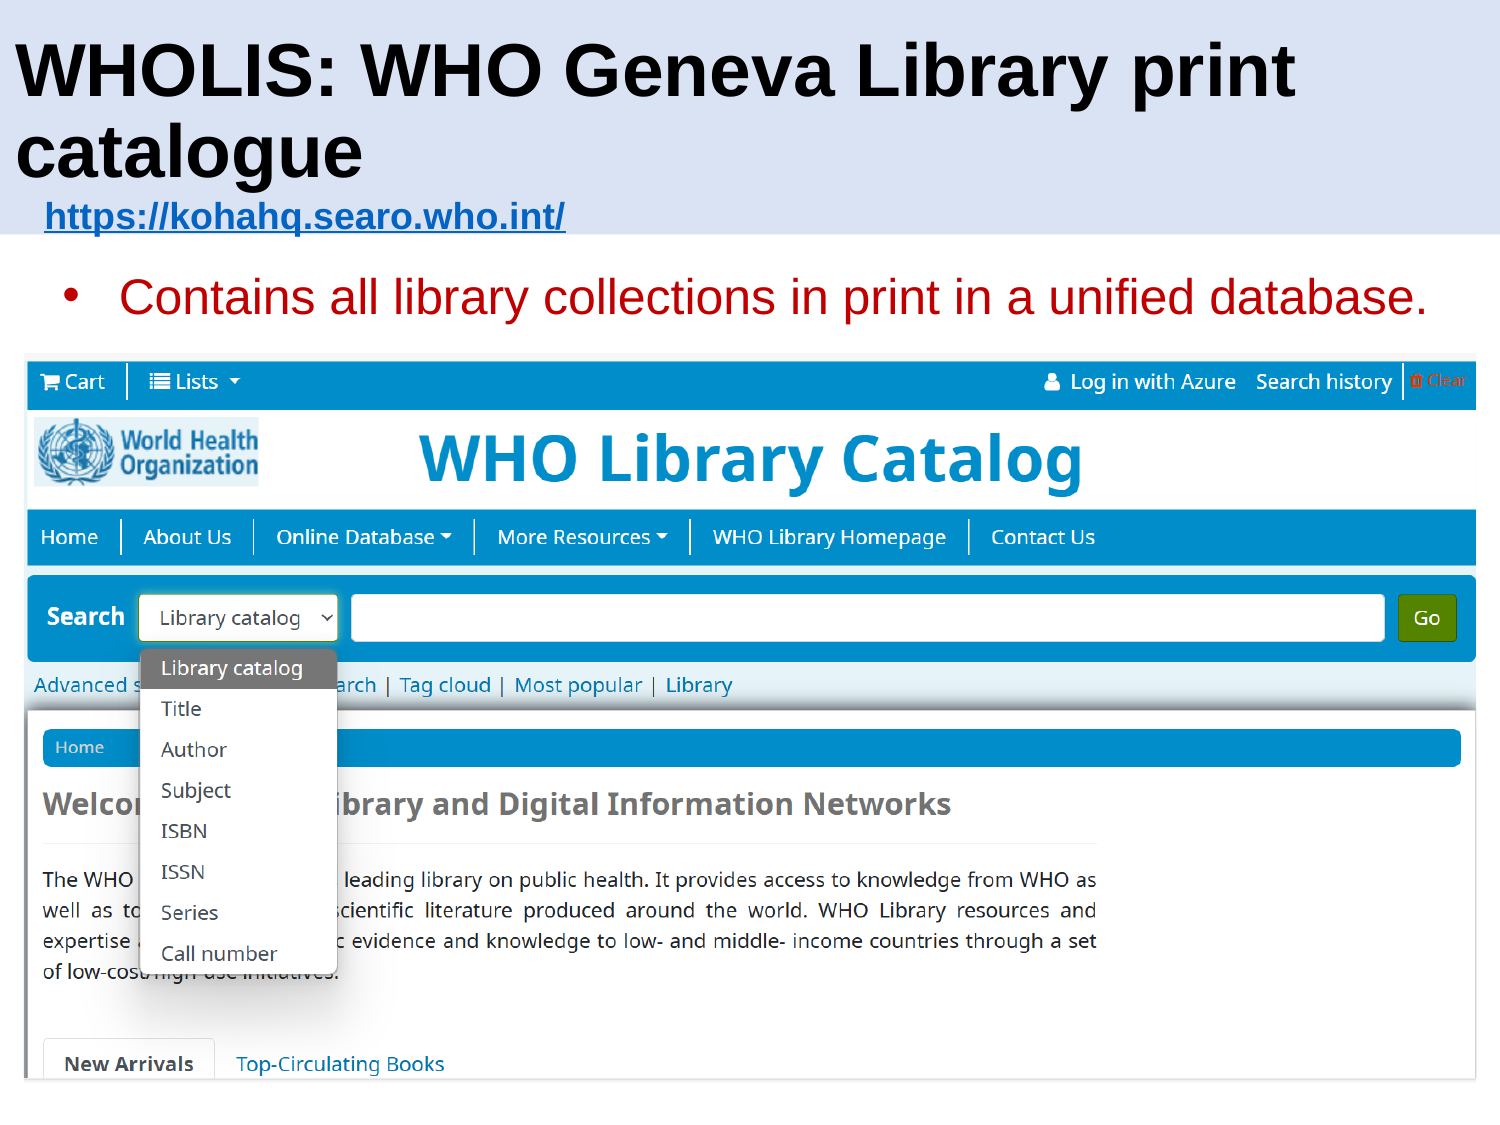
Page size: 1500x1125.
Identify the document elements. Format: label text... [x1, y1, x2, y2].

picture [99, 612, 109, 624]
picture [1411, 374, 1422, 387]
text_box Contains all library collections in print in a unified database. [47, 257, 1453, 332]
picture [75, 612, 86, 624]
picture [151, 382, 170, 388]
picture [48, 608, 58, 624]
picture [23, 353, 1477, 1083]
text_box https://kohahq.searo.who.int/ [29, 184, 780, 244]
picture [1045, 374, 1059, 390]
title WHOLIS: WHO Geneva Library print catalogue [0, 0, 1500, 235]
picture [1399, 595, 1456, 641]
picture [352, 595, 1384, 641]
picture [499, 531, 504, 543]
picture [1136, 379, 1141, 388]
picture [90, 612, 98, 624]
picture [44, 376, 59, 390]
picture [509, 531, 513, 543]
picture [112, 607, 123, 624]
picture [61, 612, 72, 624]
